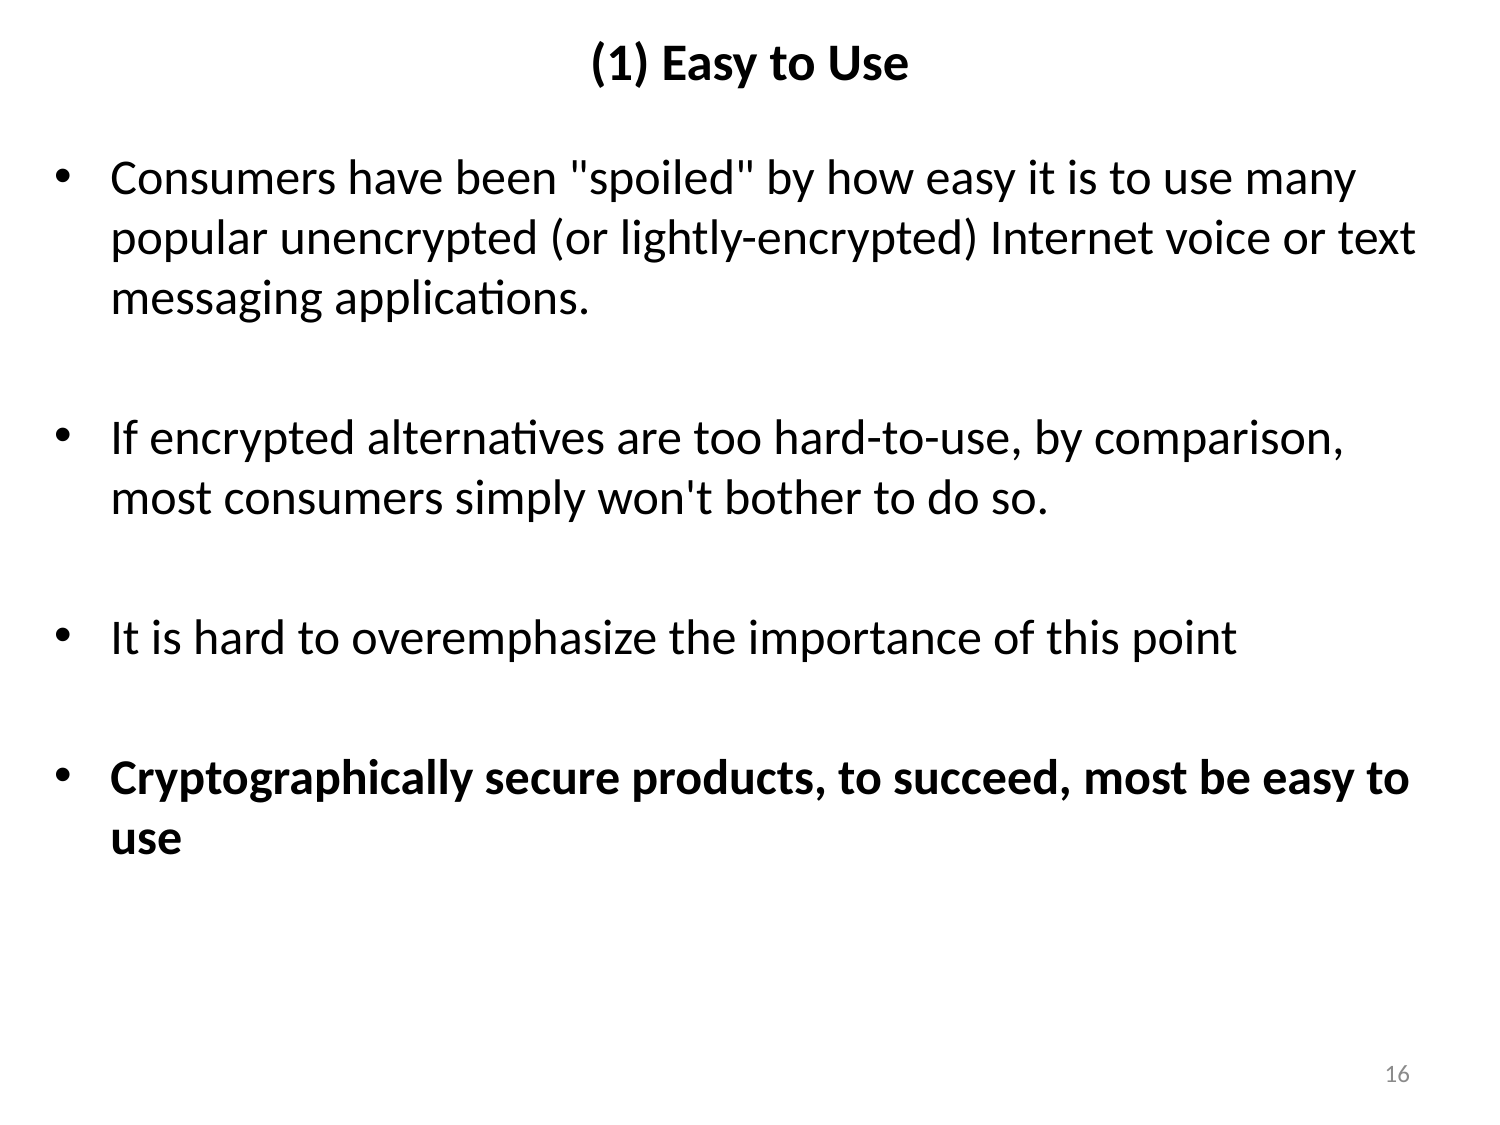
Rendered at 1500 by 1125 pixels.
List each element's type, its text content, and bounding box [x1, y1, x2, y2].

slide_number 16 [1074, 1042, 1425, 1103]
list Consumers have been "spoiled" by how easy it is to use many popular unencrypted (or lightly-encrypted) Internet voice or text messaging applications. If encrypted alternatives are too hard-to-use, by comparison, most consumers simply won't bother to do so. It is hard to overemphasize the importance of this point Cryptographically secure products, to succeed, most be easy to use [39, 137, 1469, 1089]
title (1) Easy to Use [75, 19, 1425, 98]
